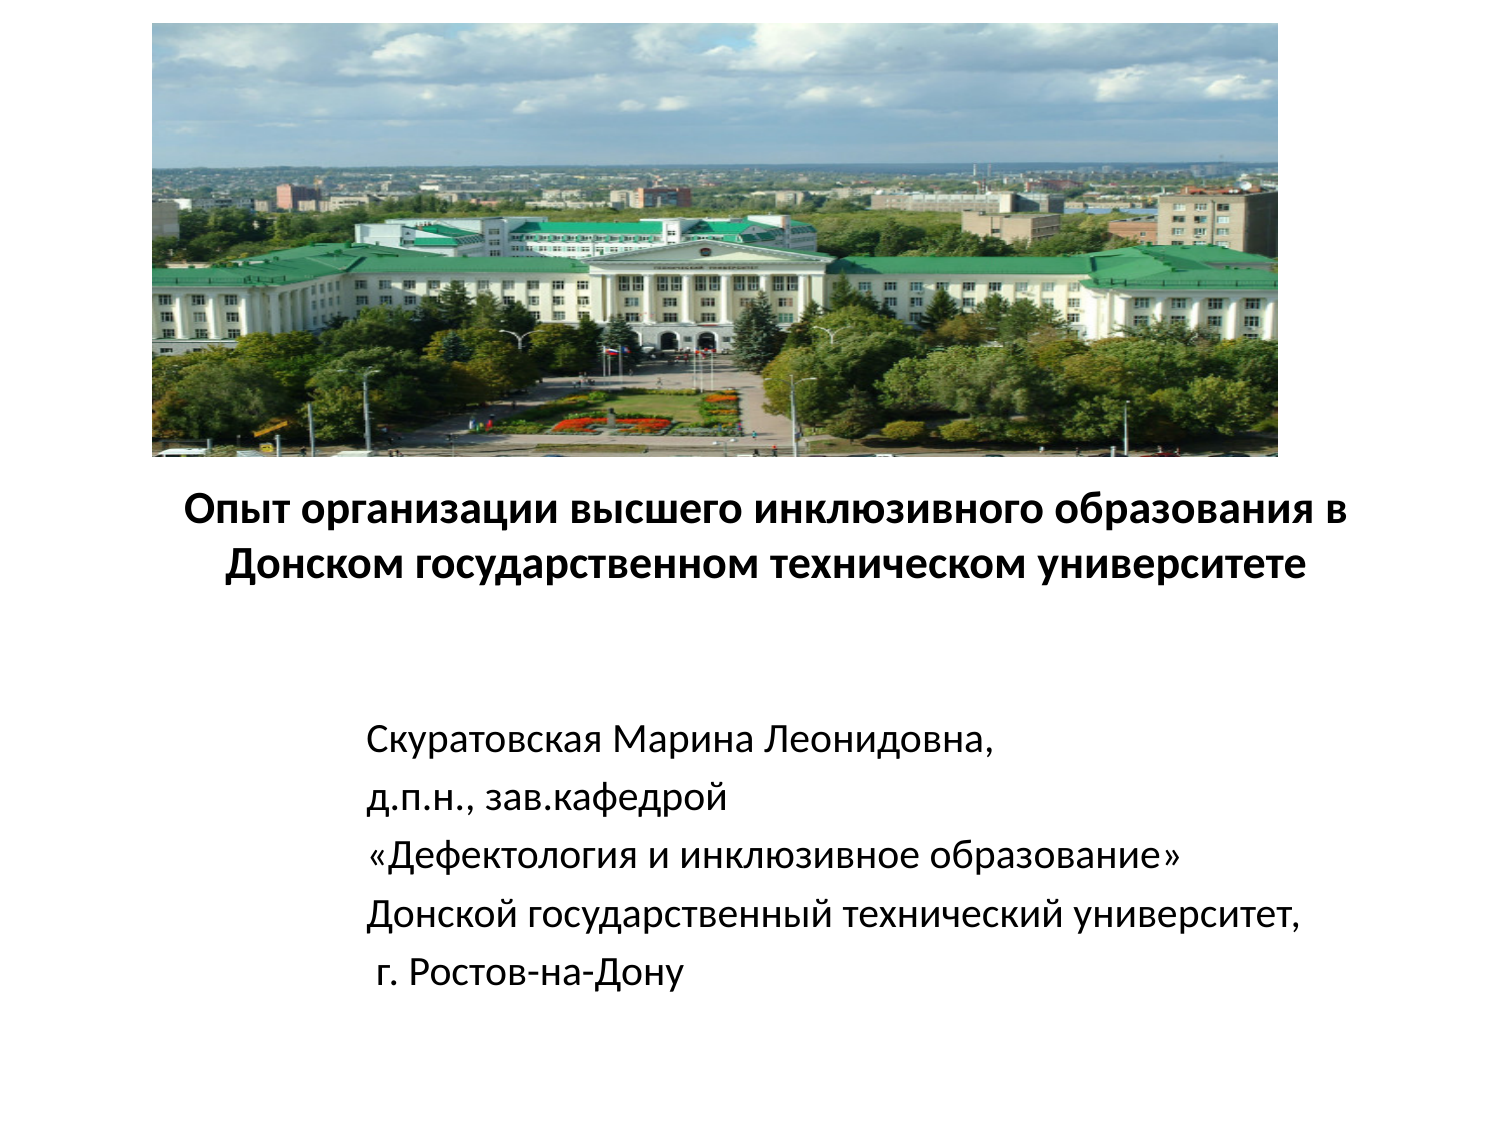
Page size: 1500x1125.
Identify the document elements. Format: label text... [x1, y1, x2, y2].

subtitle Скуратовская Марина Леонидовна, д.п.н., зав.кафедрой «Дефектология и инклюзивное образование» Донской государственный технический университет, г. Ростов-на-Дону [351, 703, 1395, 973]
picture [152, 23, 1278, 458]
title Опыт организации высшего инклюзивного образования в Донском государственном техническом университете [128, 82, 1404, 687]
